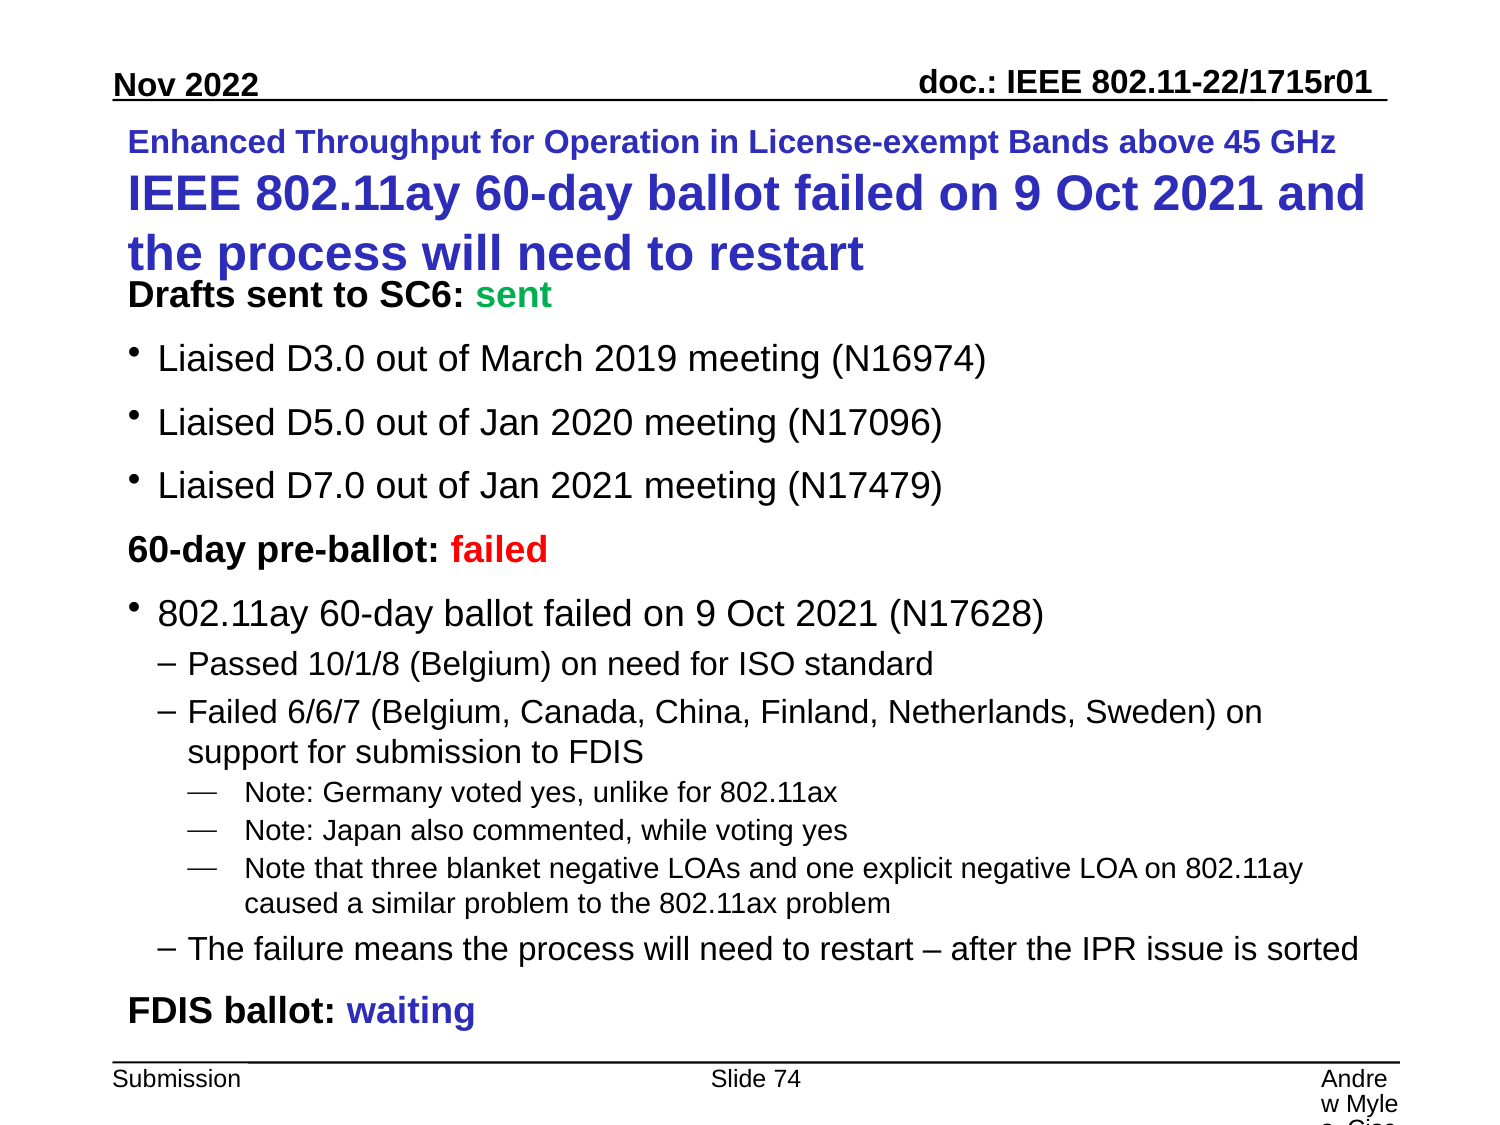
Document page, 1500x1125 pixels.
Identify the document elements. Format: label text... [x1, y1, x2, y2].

footer Andrew Myles, Cisco [1320, 1061, 1402, 1093]
list Drafts sent to SC6: sent Liaised D3.0 out of March 2019 meeting (N16974) Liaised D5.0 out of Jan 2020 meeting (N17096) Liaised D7.0 out of Jan 2021 meeting (N17479) 60-day pre-ballot: failed 802.11ay 60-day ballot failed on 9 Oct 2021 (N17628) Passed 10/1/8 (Belgium) on need for ISO standard Failed 6/6/7 (Belgium, Canada, China, Finland, Netherlands, Sweden) on support for submission to FDIS Note: Germany voted yes, unlike for 802.11ax Note: Japan also commented, while voting yes Note that three blanket negative LOAs and one explicit negative LOA on 802.11ay caused a similar problem to the 802.11ax problem The failure means the process will need to restart – after the IPR issue is sorted FDIS ballot: waiting [112, 262, 1388, 938]
slide_number Slide 74 [709, 1061, 803, 1093]
title Enhanced Throughput for Operation in License-exempt Bands above 45 GHz IEEE 802.11ay 60-day ballot failed on 9 Oct 2021 and the process will need to restart [112, 112, 1388, 262]
